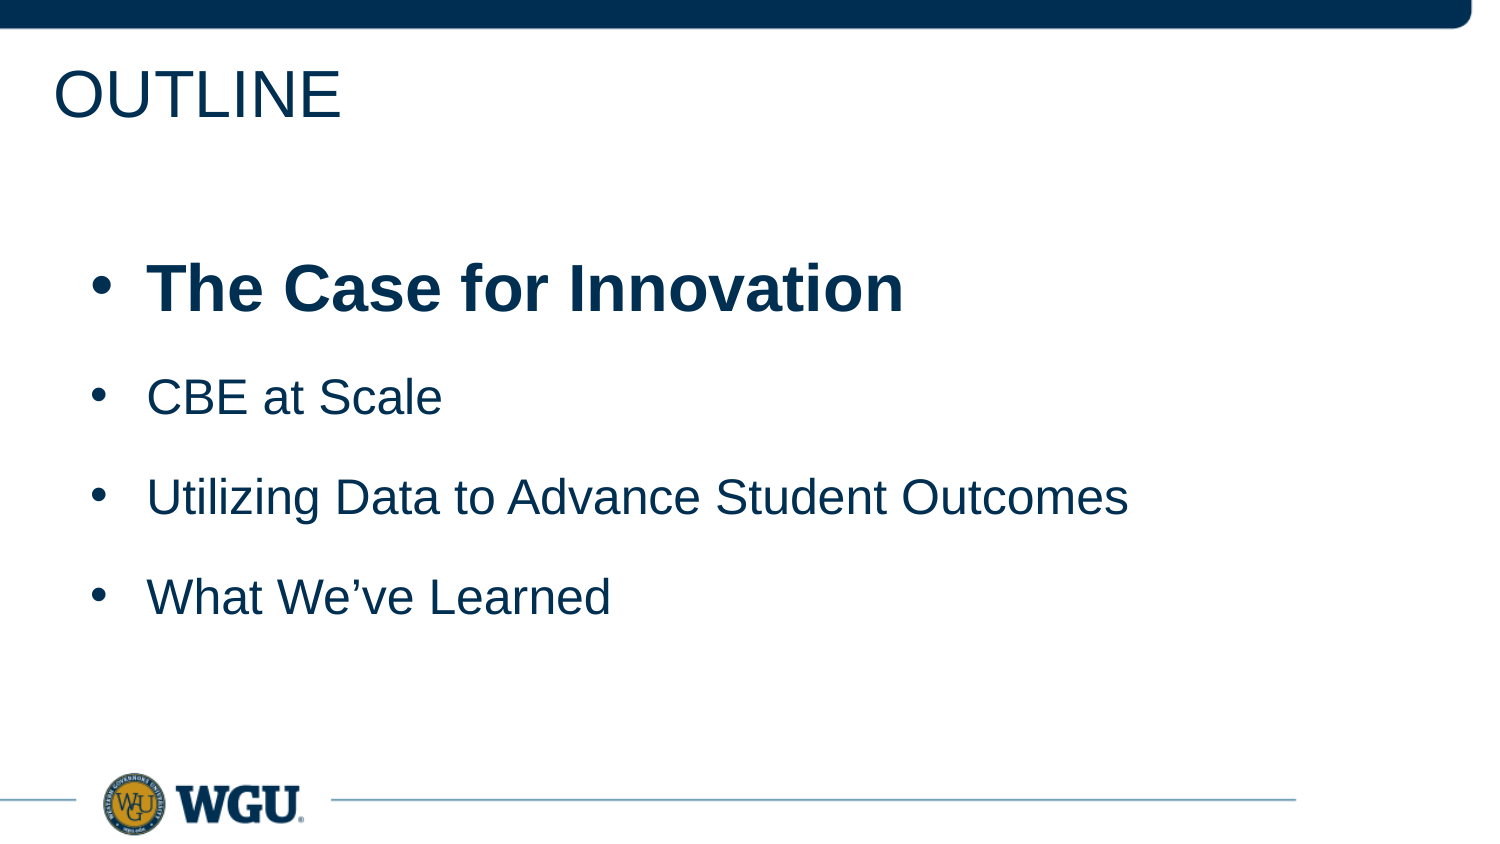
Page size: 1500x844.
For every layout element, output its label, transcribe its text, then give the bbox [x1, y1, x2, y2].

title Outline [39, 29, 1463, 152]
list The Case for Innovation CBE at Scale Utilizing Data to Advance Student Outcomes What We’ve Learned [75, 196, 1425, 754]
